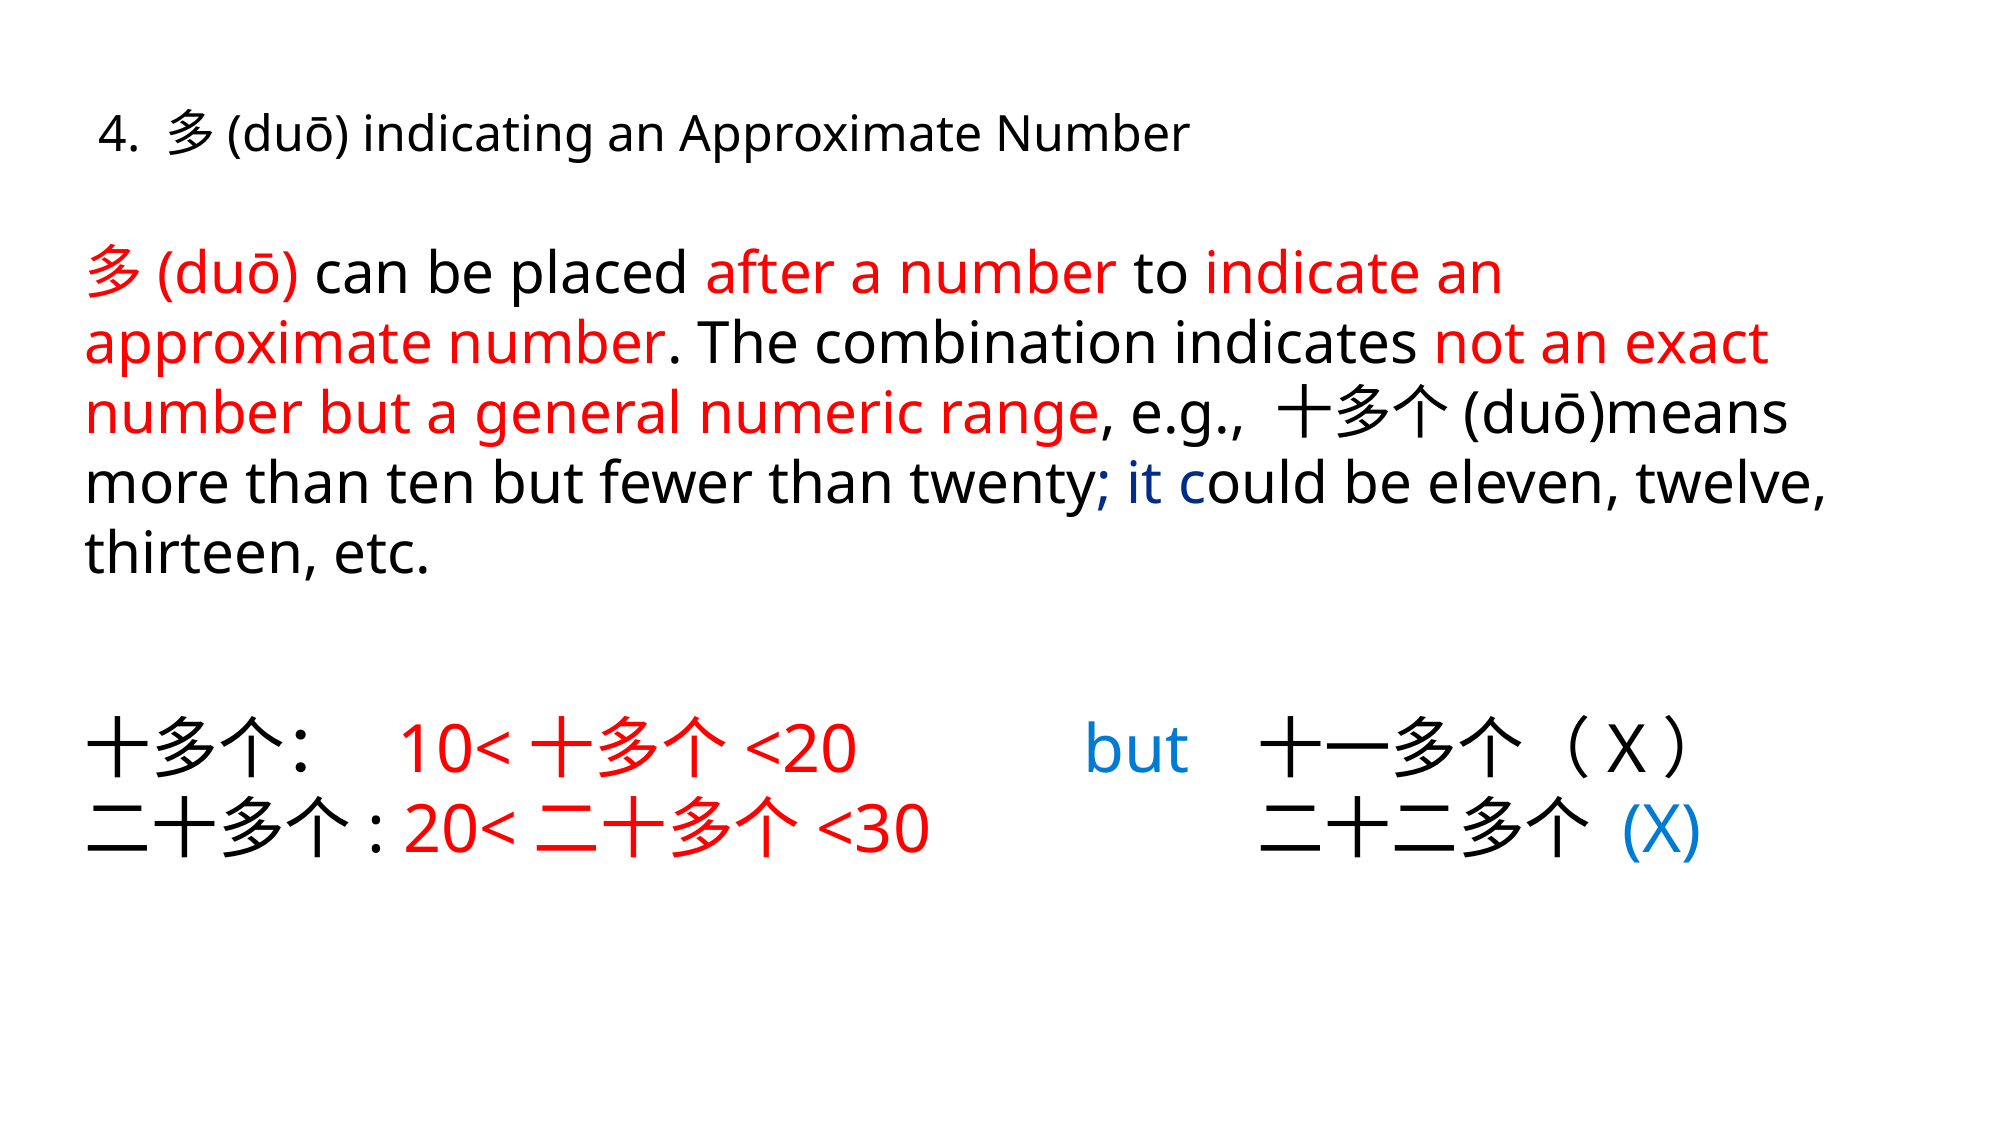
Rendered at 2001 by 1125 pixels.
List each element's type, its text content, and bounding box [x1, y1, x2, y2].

text_box 4. 多(duō) indicating an Approximate Number [83, 94, 1234, 169]
text_box 多(duō) can be placed after a number to indicate an approximate number. The combination indicates not an exact number but a general numeric range, e.g., 十多个(duō)means more than ten but fewer than twenty; it could be eleven, twelve, thirteen, etc. 十多个： 10<十多个<20 but 十一多个（X） 二十多个: 20<二十多个<30 二十二多个 (X) [70, 228, 1848, 873]
